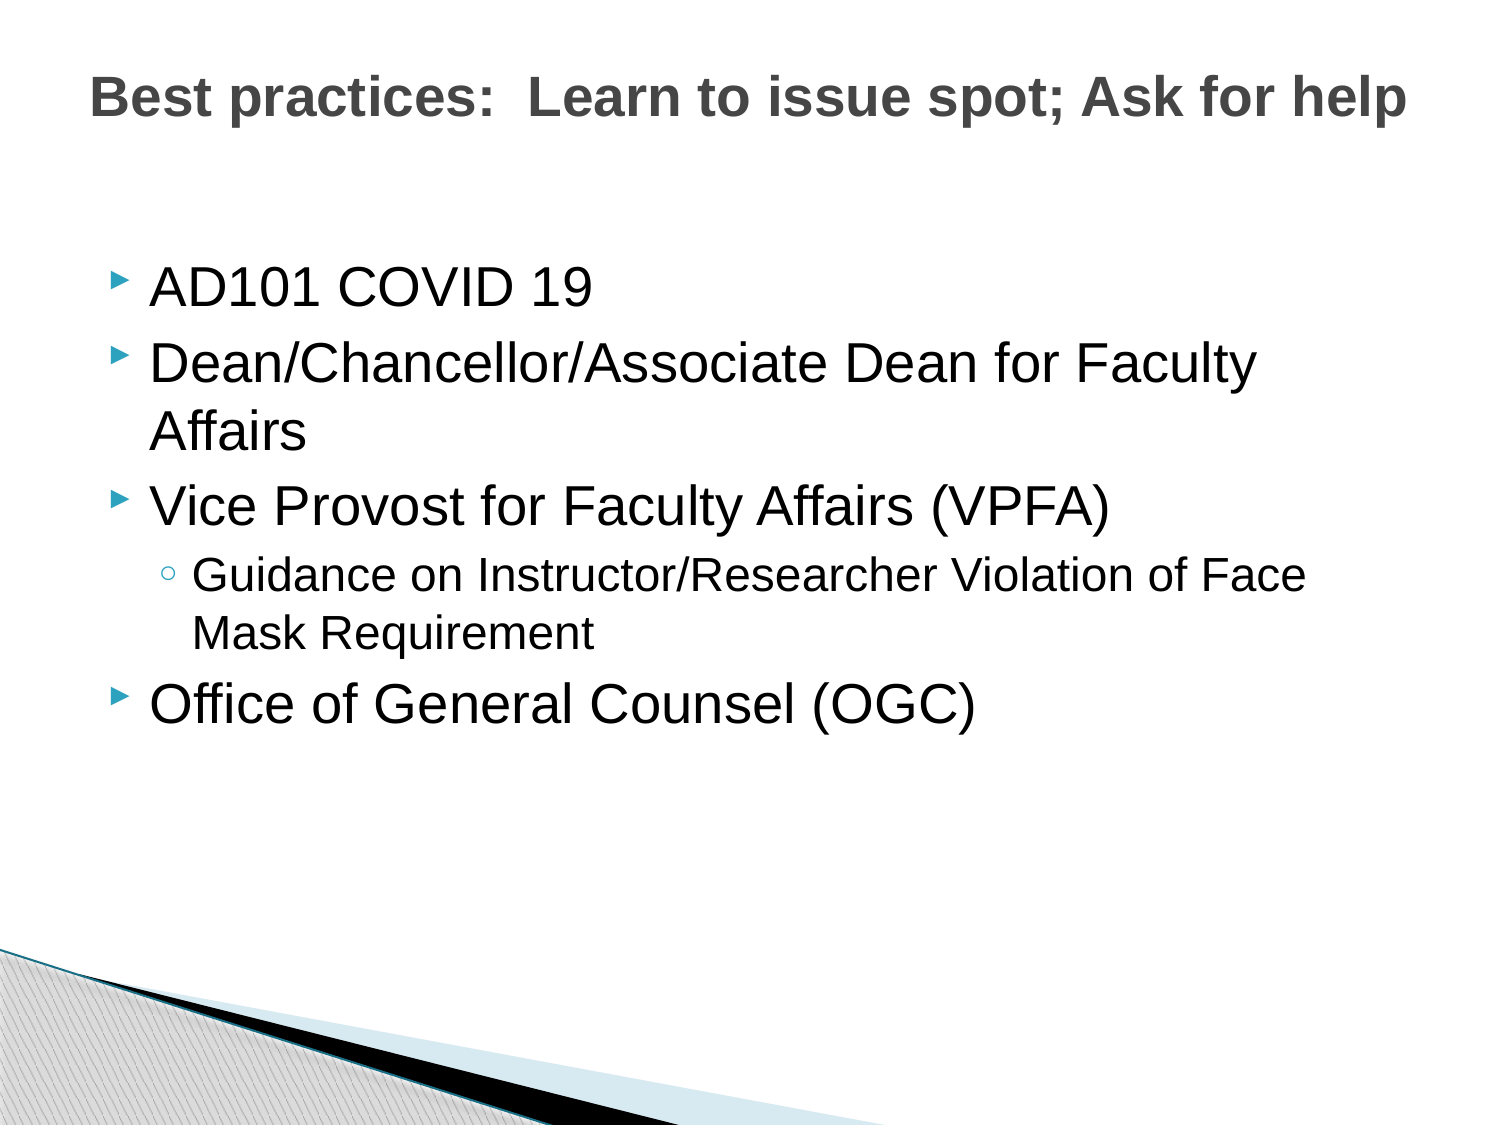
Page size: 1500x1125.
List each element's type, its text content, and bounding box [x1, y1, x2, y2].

list AD101 COVID 19 Dean/Chancellor/Associate Dean for Faculty Affairs Vice Provost for Faculty Affairs (VPFA) Guidance on Instructor/Researcher Violation of Face Mask Requirement Office of General Counsel (OGC) [75, 243, 1425, 986]
title Best practices: Learn to issue spot; Ask for help [75, 45, 1425, 233]
